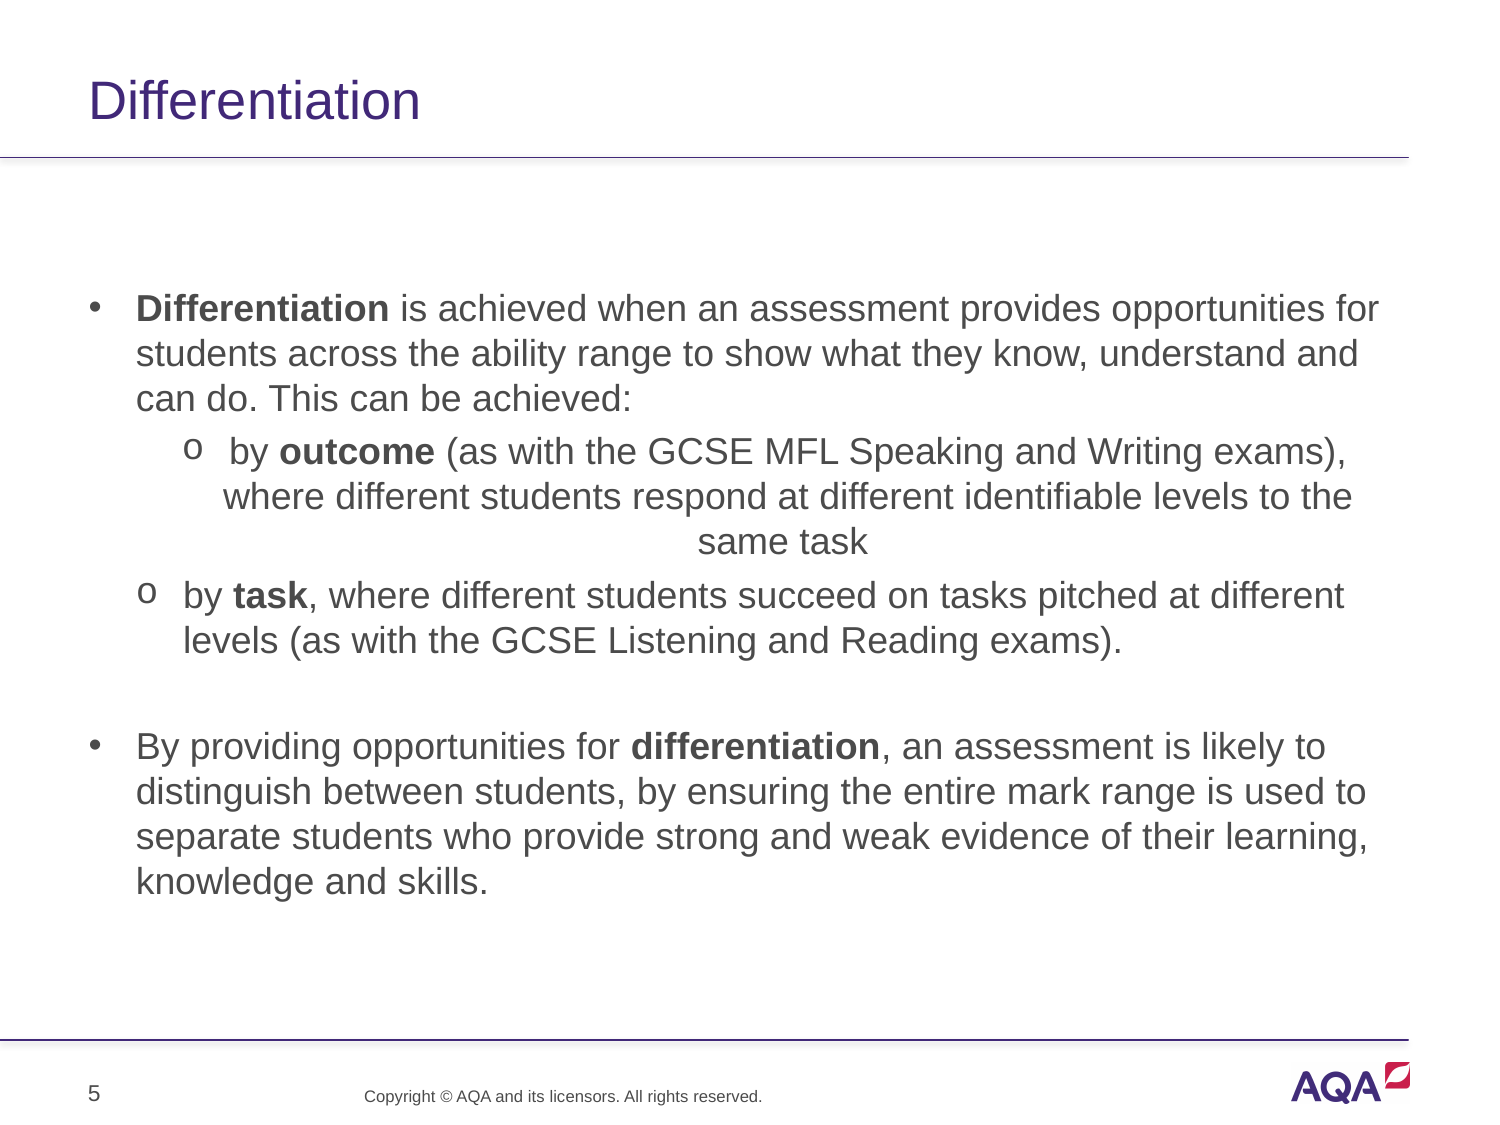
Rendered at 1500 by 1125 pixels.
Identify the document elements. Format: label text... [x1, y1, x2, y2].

list Differentiation is achieved when an assessment provides opportunities for students across the ability range to show what they know, understand and can do. This can be achieved: by outcome (as with the GCSE MFL Speaking and Writing exams), where different students respond at different identifiable levels to the same task by task, where different students succeed on tasks pitched at different levels (as with the GCSE Listening and Reading exams). By providing opportunities for differentiation, an assessment is likely to distinguish between students, by ensuring the entire mark range is used to separate students who provide strong and weak evidence of their learning, knowledge and skills. [88, 284, 1409, 1007]
title Differentiation [88, 72, 1409, 144]
footer Copyright © AQA and its licensors. All rights reserved. [249, 1084, 764, 1124]
slide_number 5 [72, 1062, 188, 1123]
picture [1291, 1062, 1410, 1104]
